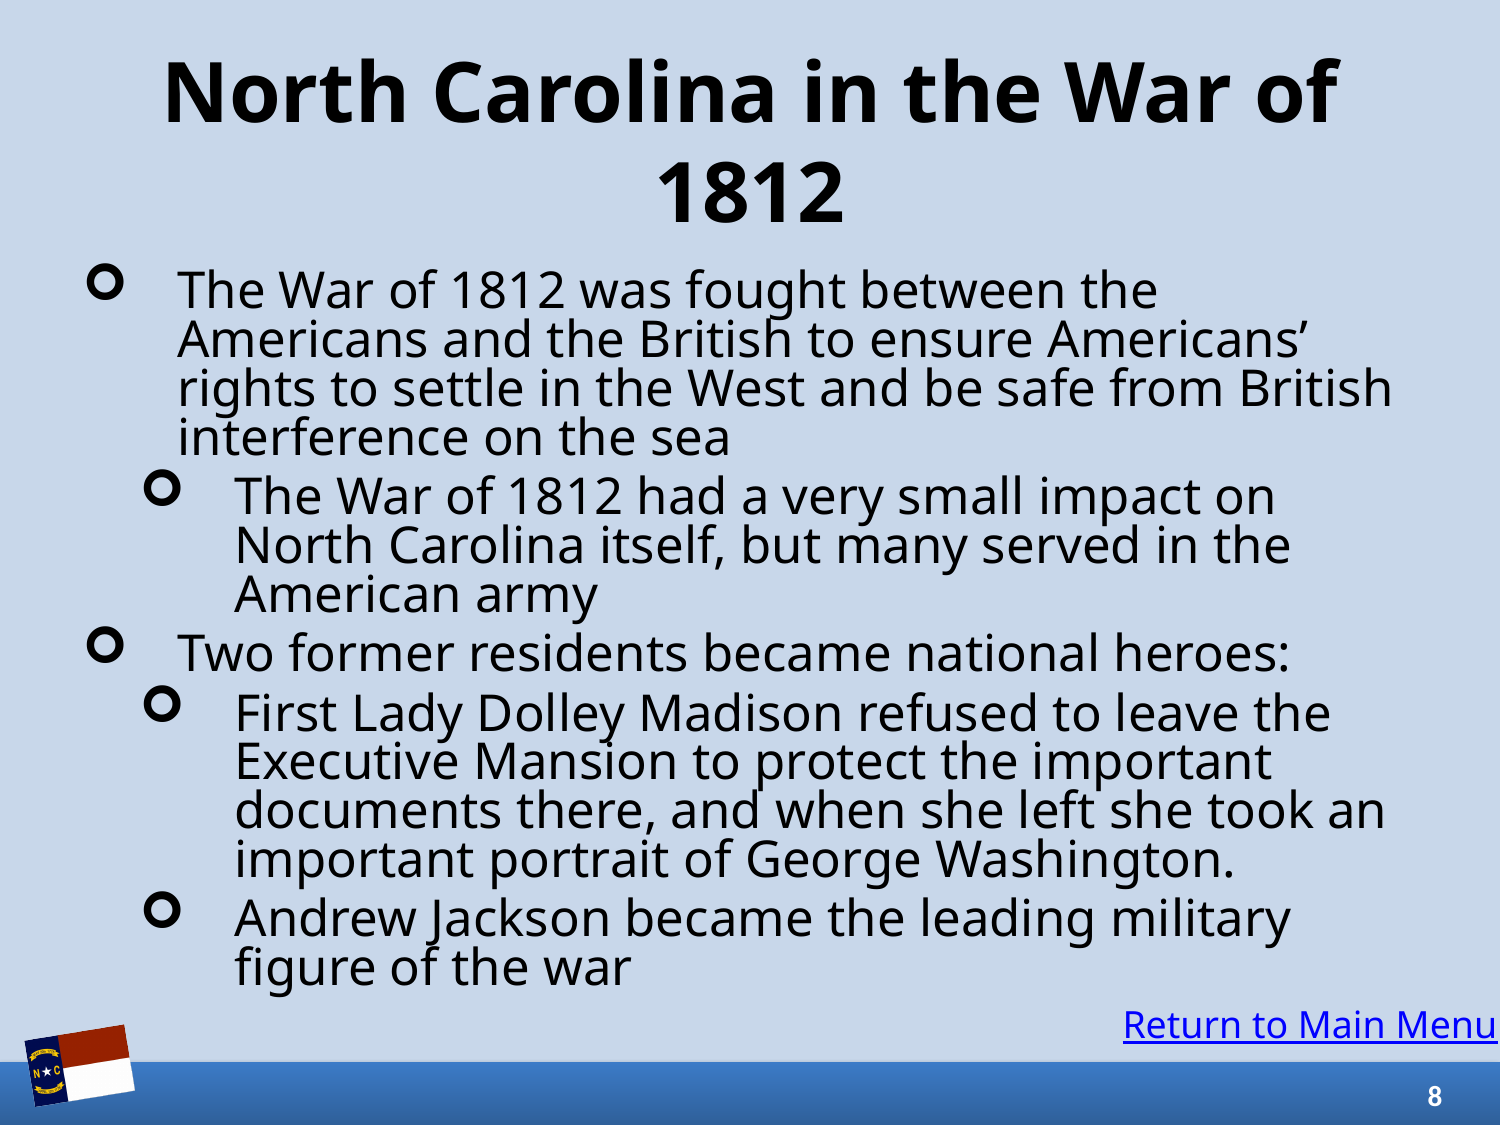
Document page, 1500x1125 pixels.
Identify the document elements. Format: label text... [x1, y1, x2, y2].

list The War of 1812 was fought between the Americans and the British to ensure Americans’ rights to settle in the West and be safe from British interference on the sea The War of 1812 had a very small impact on North Carolina itself, but many served in the American army Two former residents became national heroes: First Lady Dolley Madison refused to leave the Executive Mansion to protect the important documents there, and when she left she took an important portrait of George Washington. Andrew Jackson became the leading military figure of the war [74, 261, 1426, 1006]
text_box Return to Main Menu [1114, 993, 1500, 1059]
title North Carolina in the War of 1812 [74, 44, 1426, 234]
slide_number 8 [1415, 1070, 1451, 1120]
picture [25, 1025, 135, 1107]
